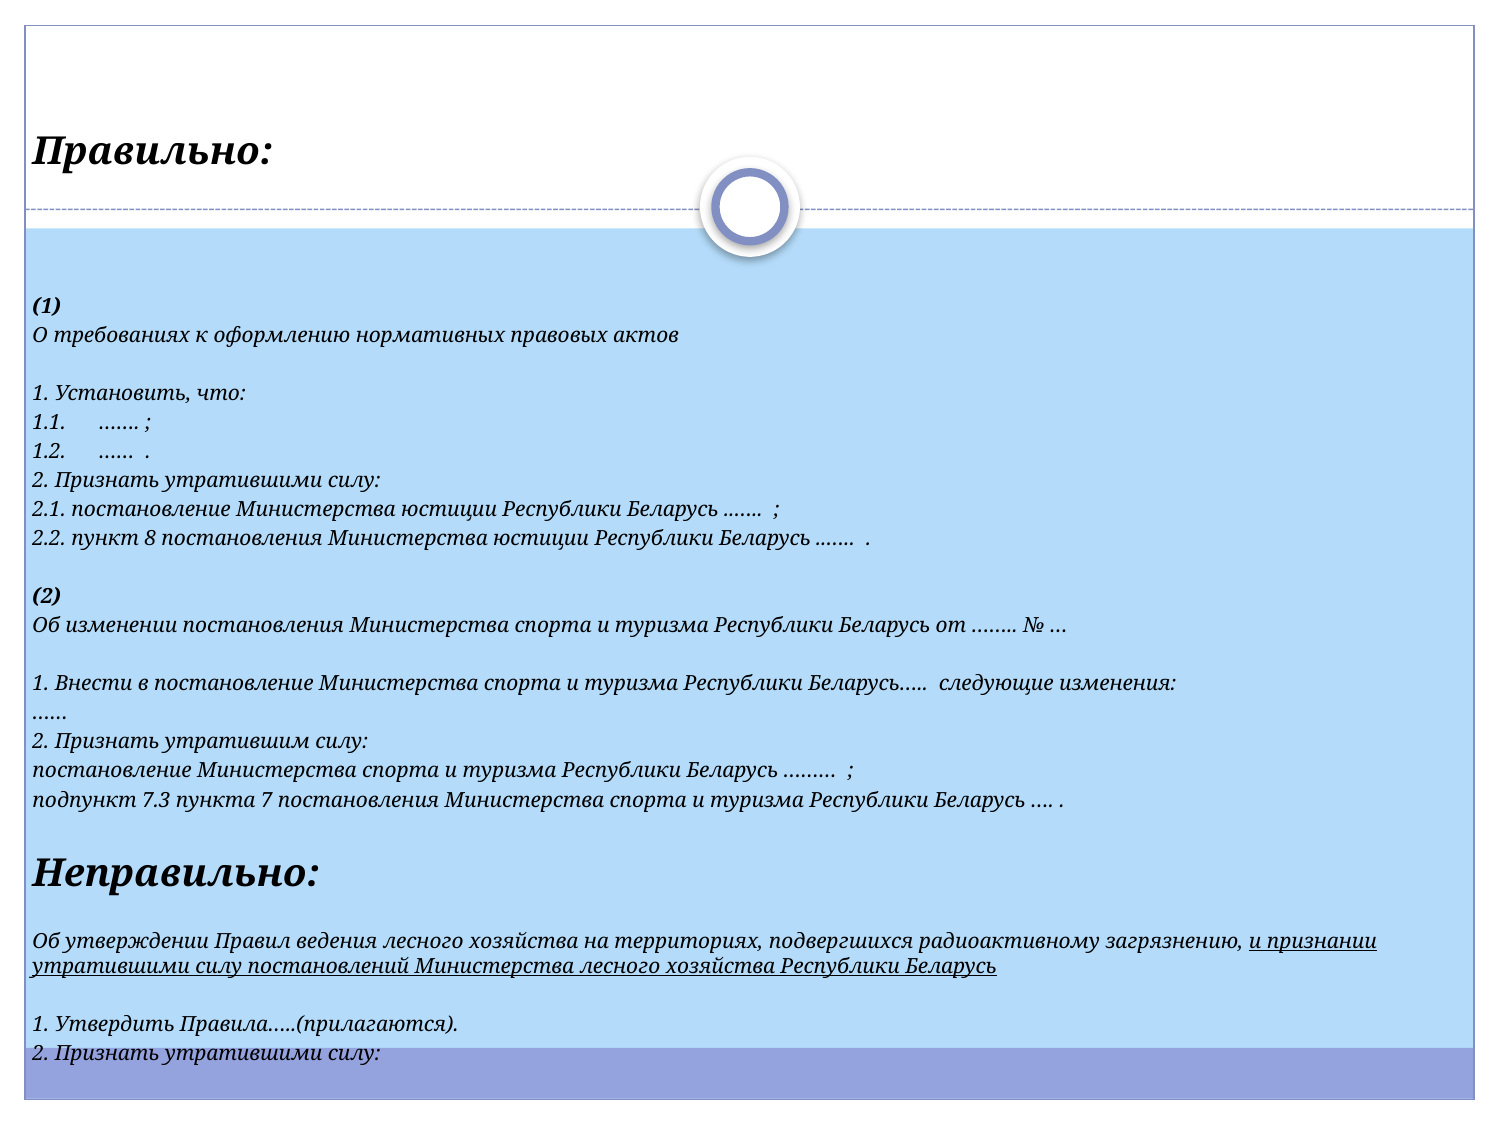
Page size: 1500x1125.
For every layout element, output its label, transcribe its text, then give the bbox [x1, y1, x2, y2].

list Правильно: (1) О требованиях к оформлению нормативных правовых актов 1. Установить, что: 1.1. ……. ; 1.2. …… . 2. Признать утратившими силу: 2.1. постановление Министерства юстиции Республики Беларусь ..….. ; 2.2. пункт 8 постановления Министерства юстиции Республики Беларусь ..….. . (2) Об изменении постановления Министерства спорта и туризма Республики Беларусь от …….. № … 1. Внести в постановление Министерства спорта и туризма Республики Беларусь….. следующие изменения: …… 2. Признать утратившим силу: постановление Министерства спорта и туризма Республики Беларусь ……… ; подпункт 7.3 пункта 7 постановления Министерства спорта и туризма Республики Беларусь …. . Неправильно: Об утверждении Правил ведения лесного хозяйства на территориях, подвергшихся радиоактивному загрязнению, и признании утратившими силу постановлений Министерства лесного хозяйства Республики Беларусь 1. Утвердить Правила…..(прилагаются). 2. Признать утратившими силу: [17, 42, 1471, 1094]
